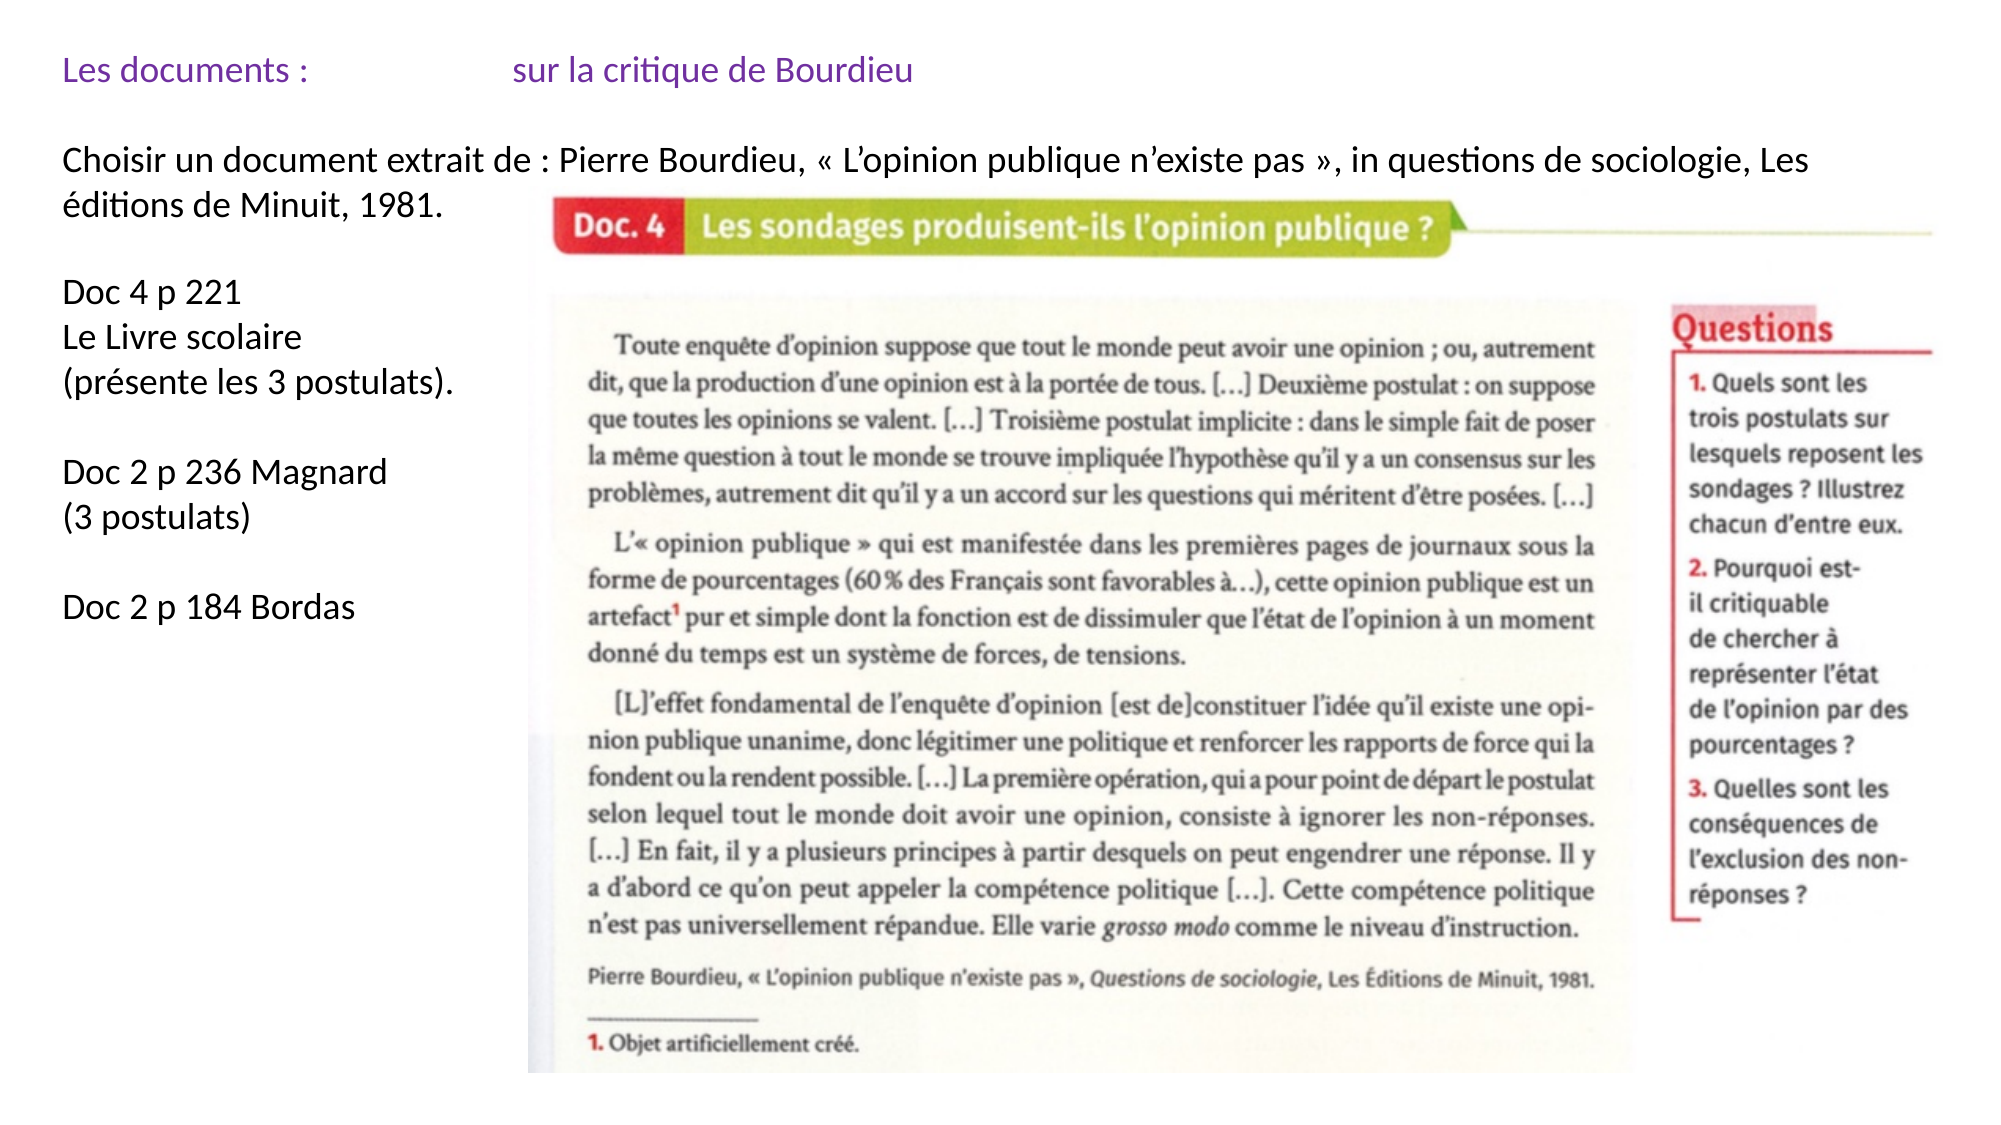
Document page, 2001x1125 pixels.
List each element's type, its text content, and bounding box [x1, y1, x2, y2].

text_box Doc 4 p 221 Le Livre scolaire (présente les 3 postulats). Doc 2 p 236 Magnard (3 postulats) Doc 2 p 184 Bordas [47, 259, 484, 635]
text_box Les documents : sur la critique de Bourdieu Choisir un document extrait de : Pierre Bourdieu, « L’opinion publique n’existe pas », in questions de sociologie, Les éditions de Minuit, 1981. [47, 38, 1919, 233]
picture [528, 186, 1943, 1073]
